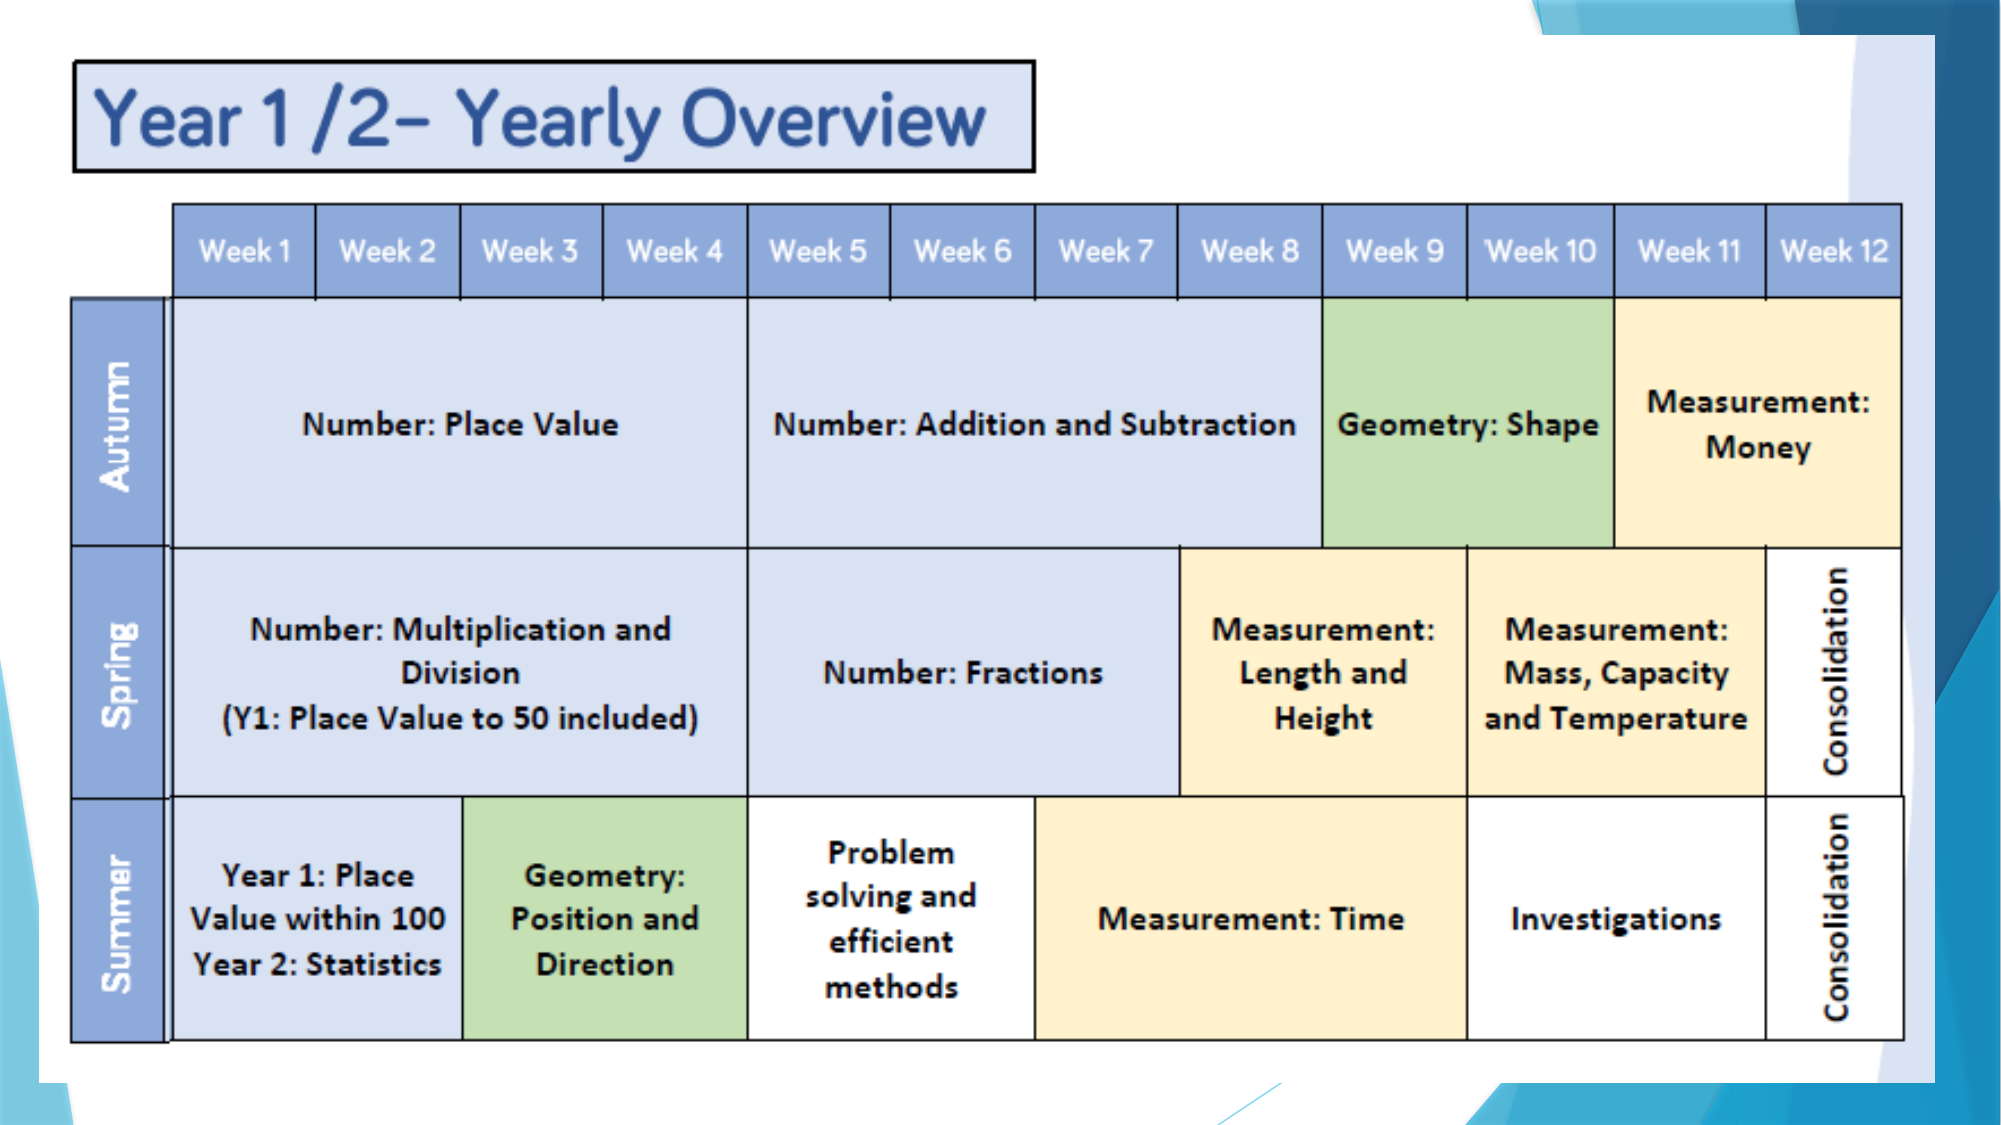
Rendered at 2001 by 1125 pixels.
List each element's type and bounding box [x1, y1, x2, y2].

picture [38, 35, 1936, 1083]
